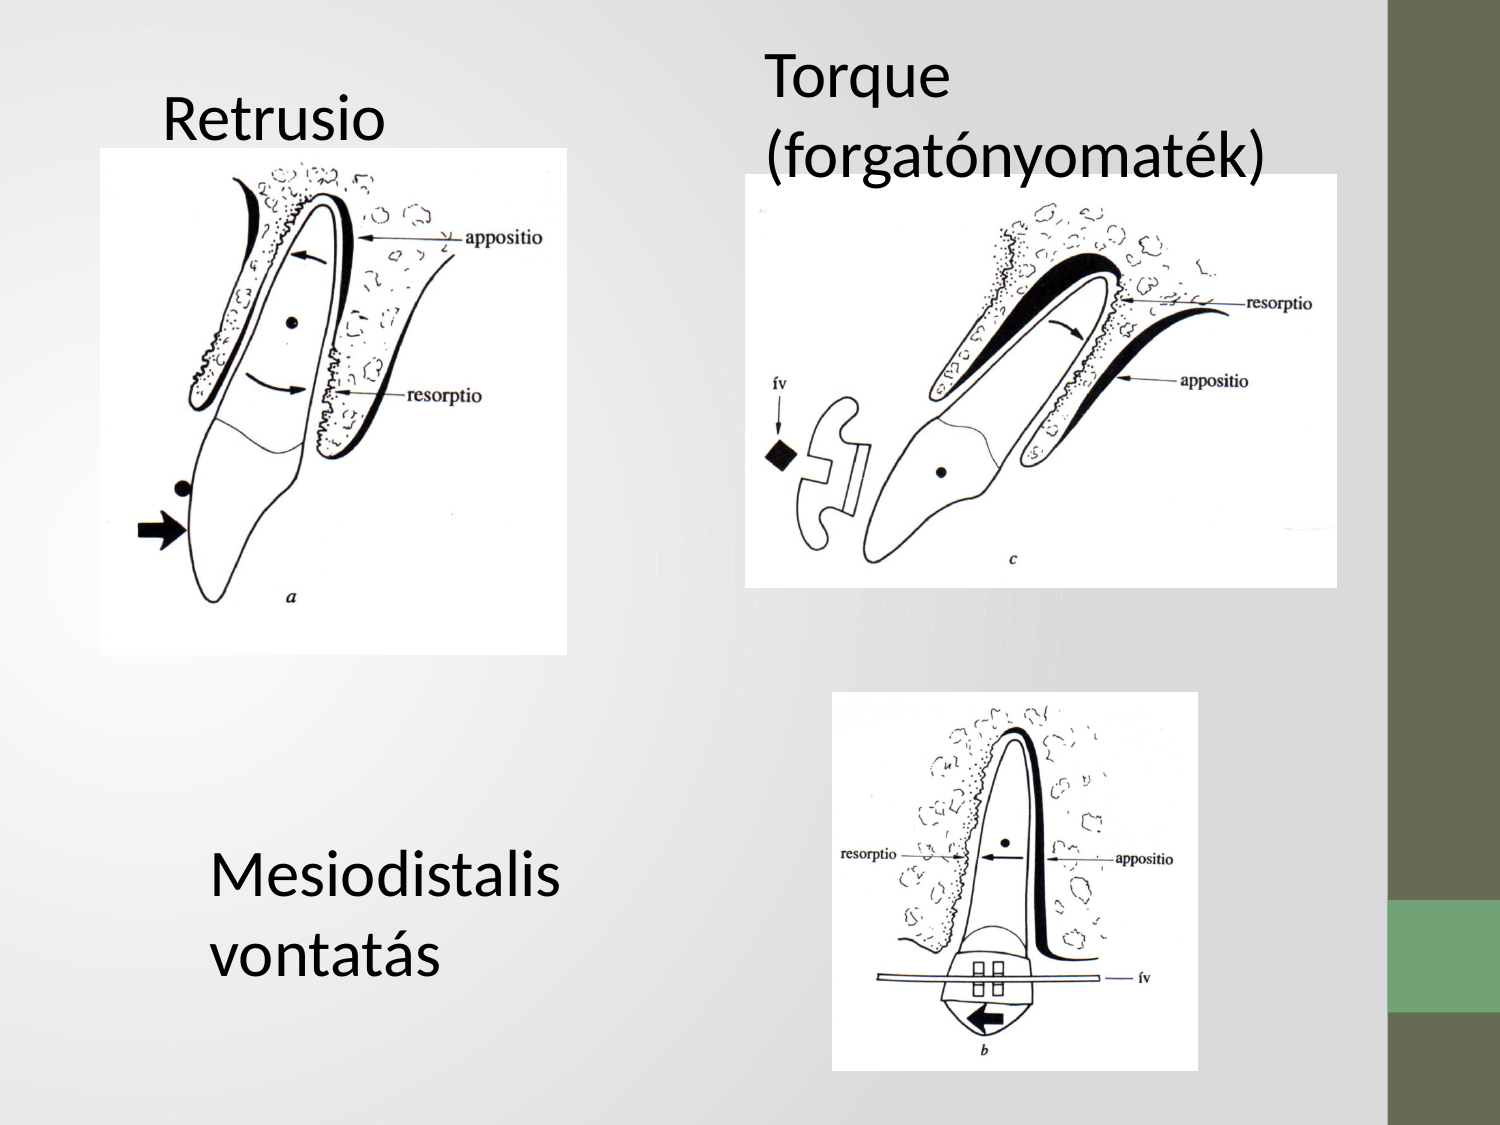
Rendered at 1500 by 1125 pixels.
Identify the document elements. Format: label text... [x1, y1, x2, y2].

picture [832, 691, 1198, 1072]
picture [99, 148, 568, 656]
text_box Mesiodistalis vontatás [194, 822, 774, 997]
text_box Torque (forgatónyomaték) [749, 23, 1374, 198]
picture [744, 174, 1337, 589]
text_box Retrusio [147, 66, 699, 161]
